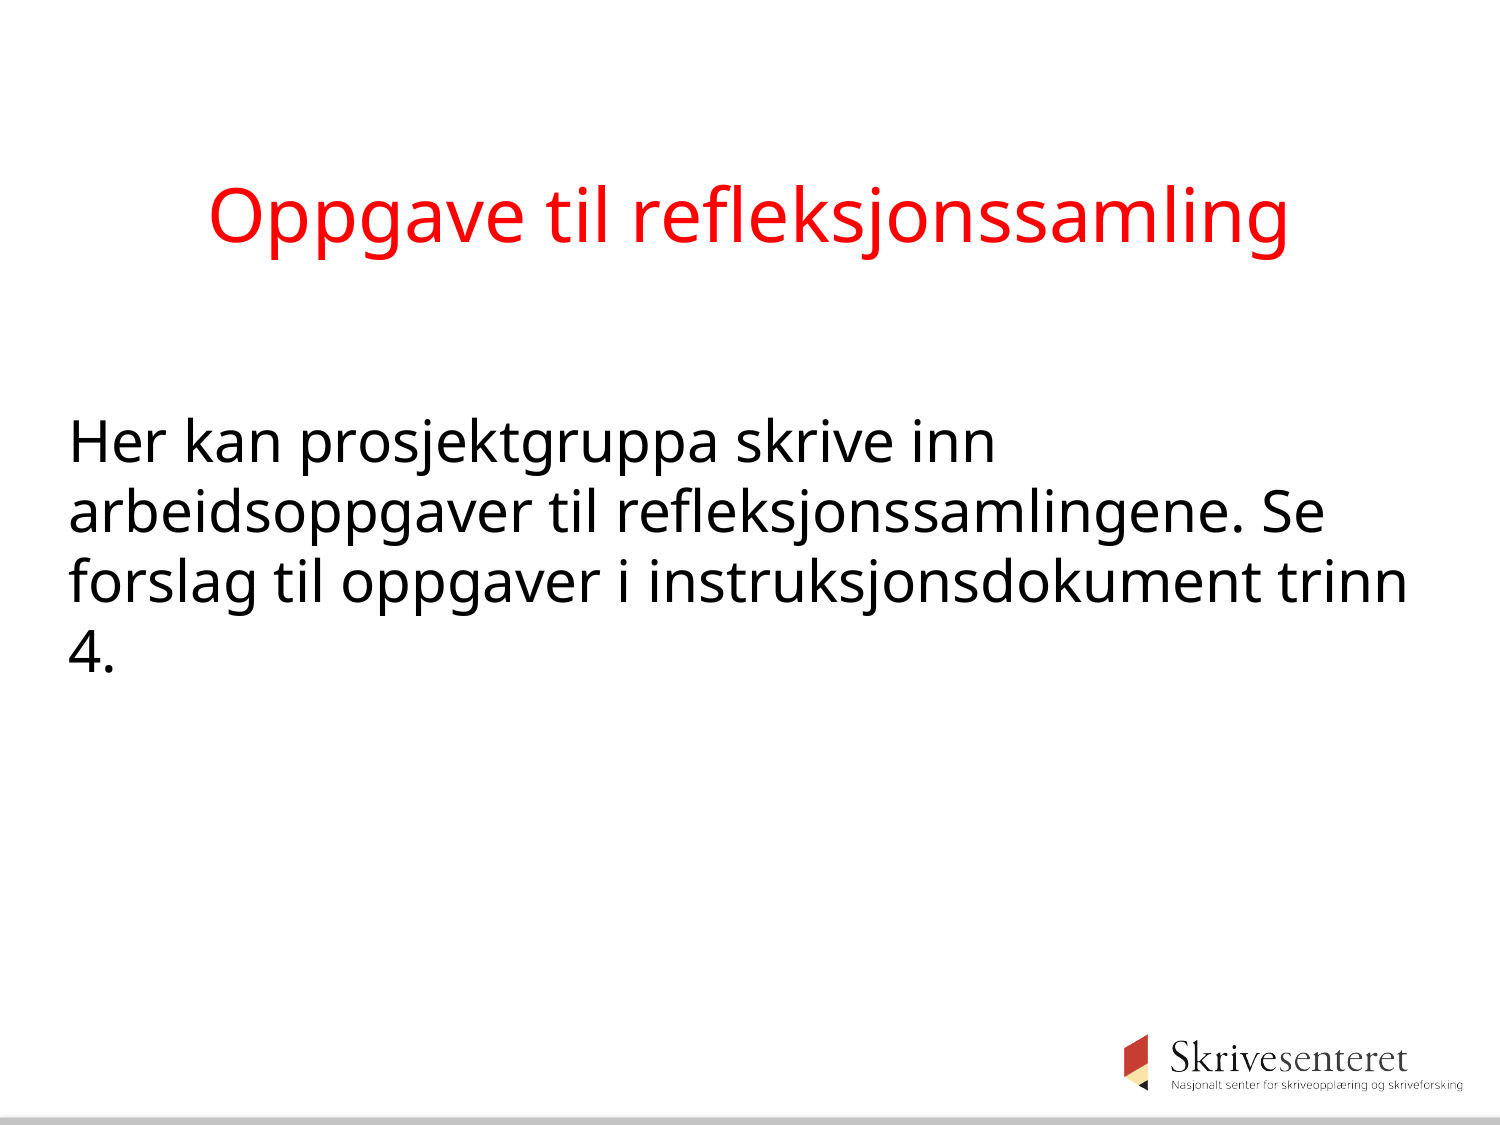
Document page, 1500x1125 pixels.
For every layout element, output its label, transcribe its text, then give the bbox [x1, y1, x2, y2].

list Her kan prosjektgruppa skrive inn arbeidsoppgaver til refleksjonssamlingene. Se forslag til oppgaver i instruksjonsdokument trinn 4. [53, 397, 1449, 872]
picture [1100, 1022, 1500, 1111]
title Oppgave til refleksjonssamling [75, 112, 1425, 313]
